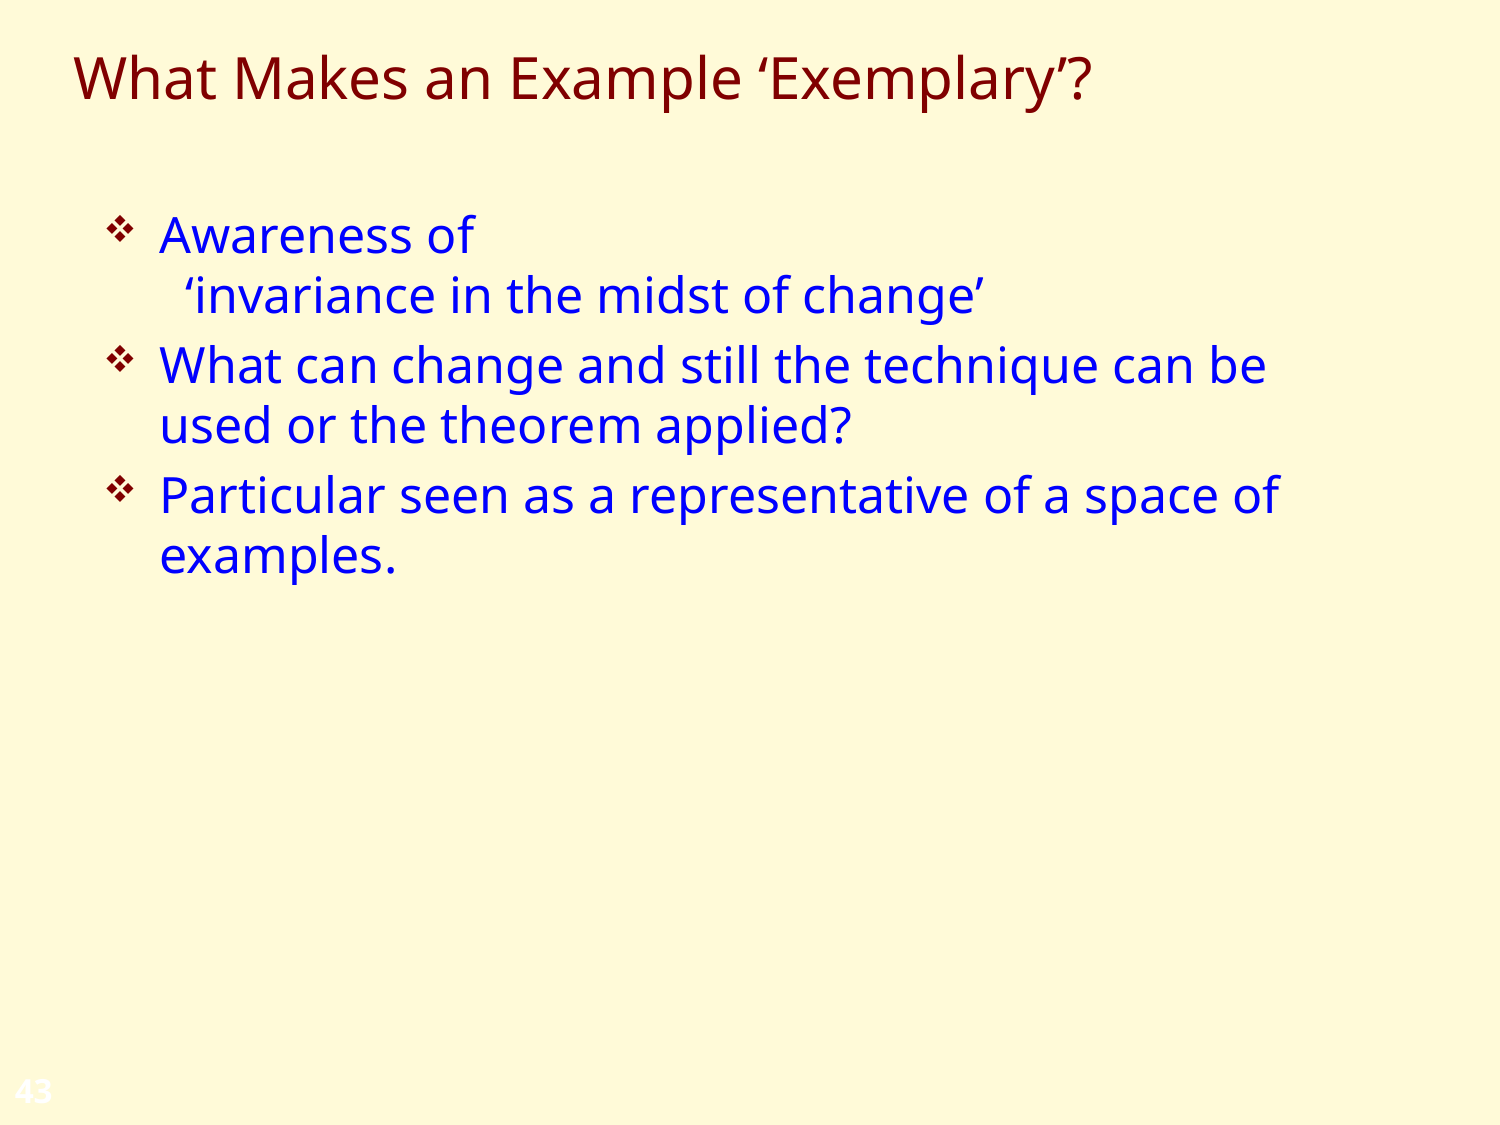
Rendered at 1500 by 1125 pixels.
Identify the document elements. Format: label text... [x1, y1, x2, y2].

title What Makes an Example ‘Exemplary’? [57, 14, 1451, 138]
list Awareness of ‘invariance in the midst of change’ What can change and still the technique can be used or the theorem applied? Particular seen as a representative of a space of examples. [87, 195, 1353, 1024]
